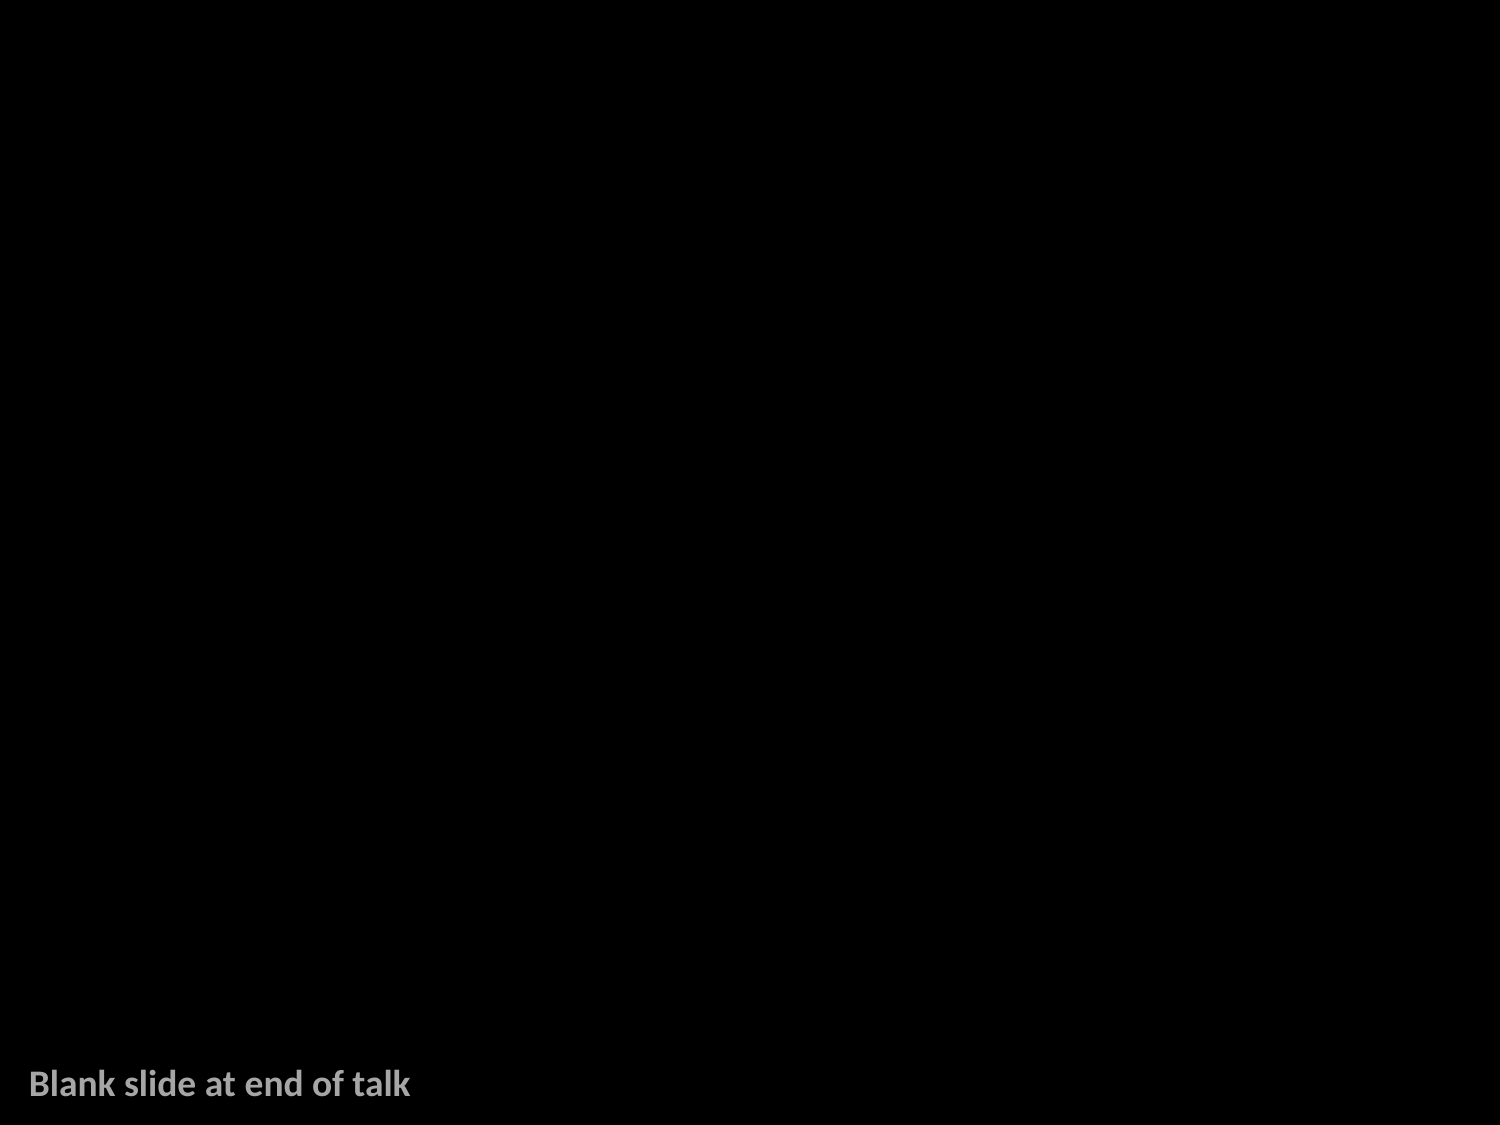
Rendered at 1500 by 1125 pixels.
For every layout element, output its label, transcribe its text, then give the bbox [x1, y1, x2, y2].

text_box Blank slide at end of talk [14, 1051, 427, 1112]
